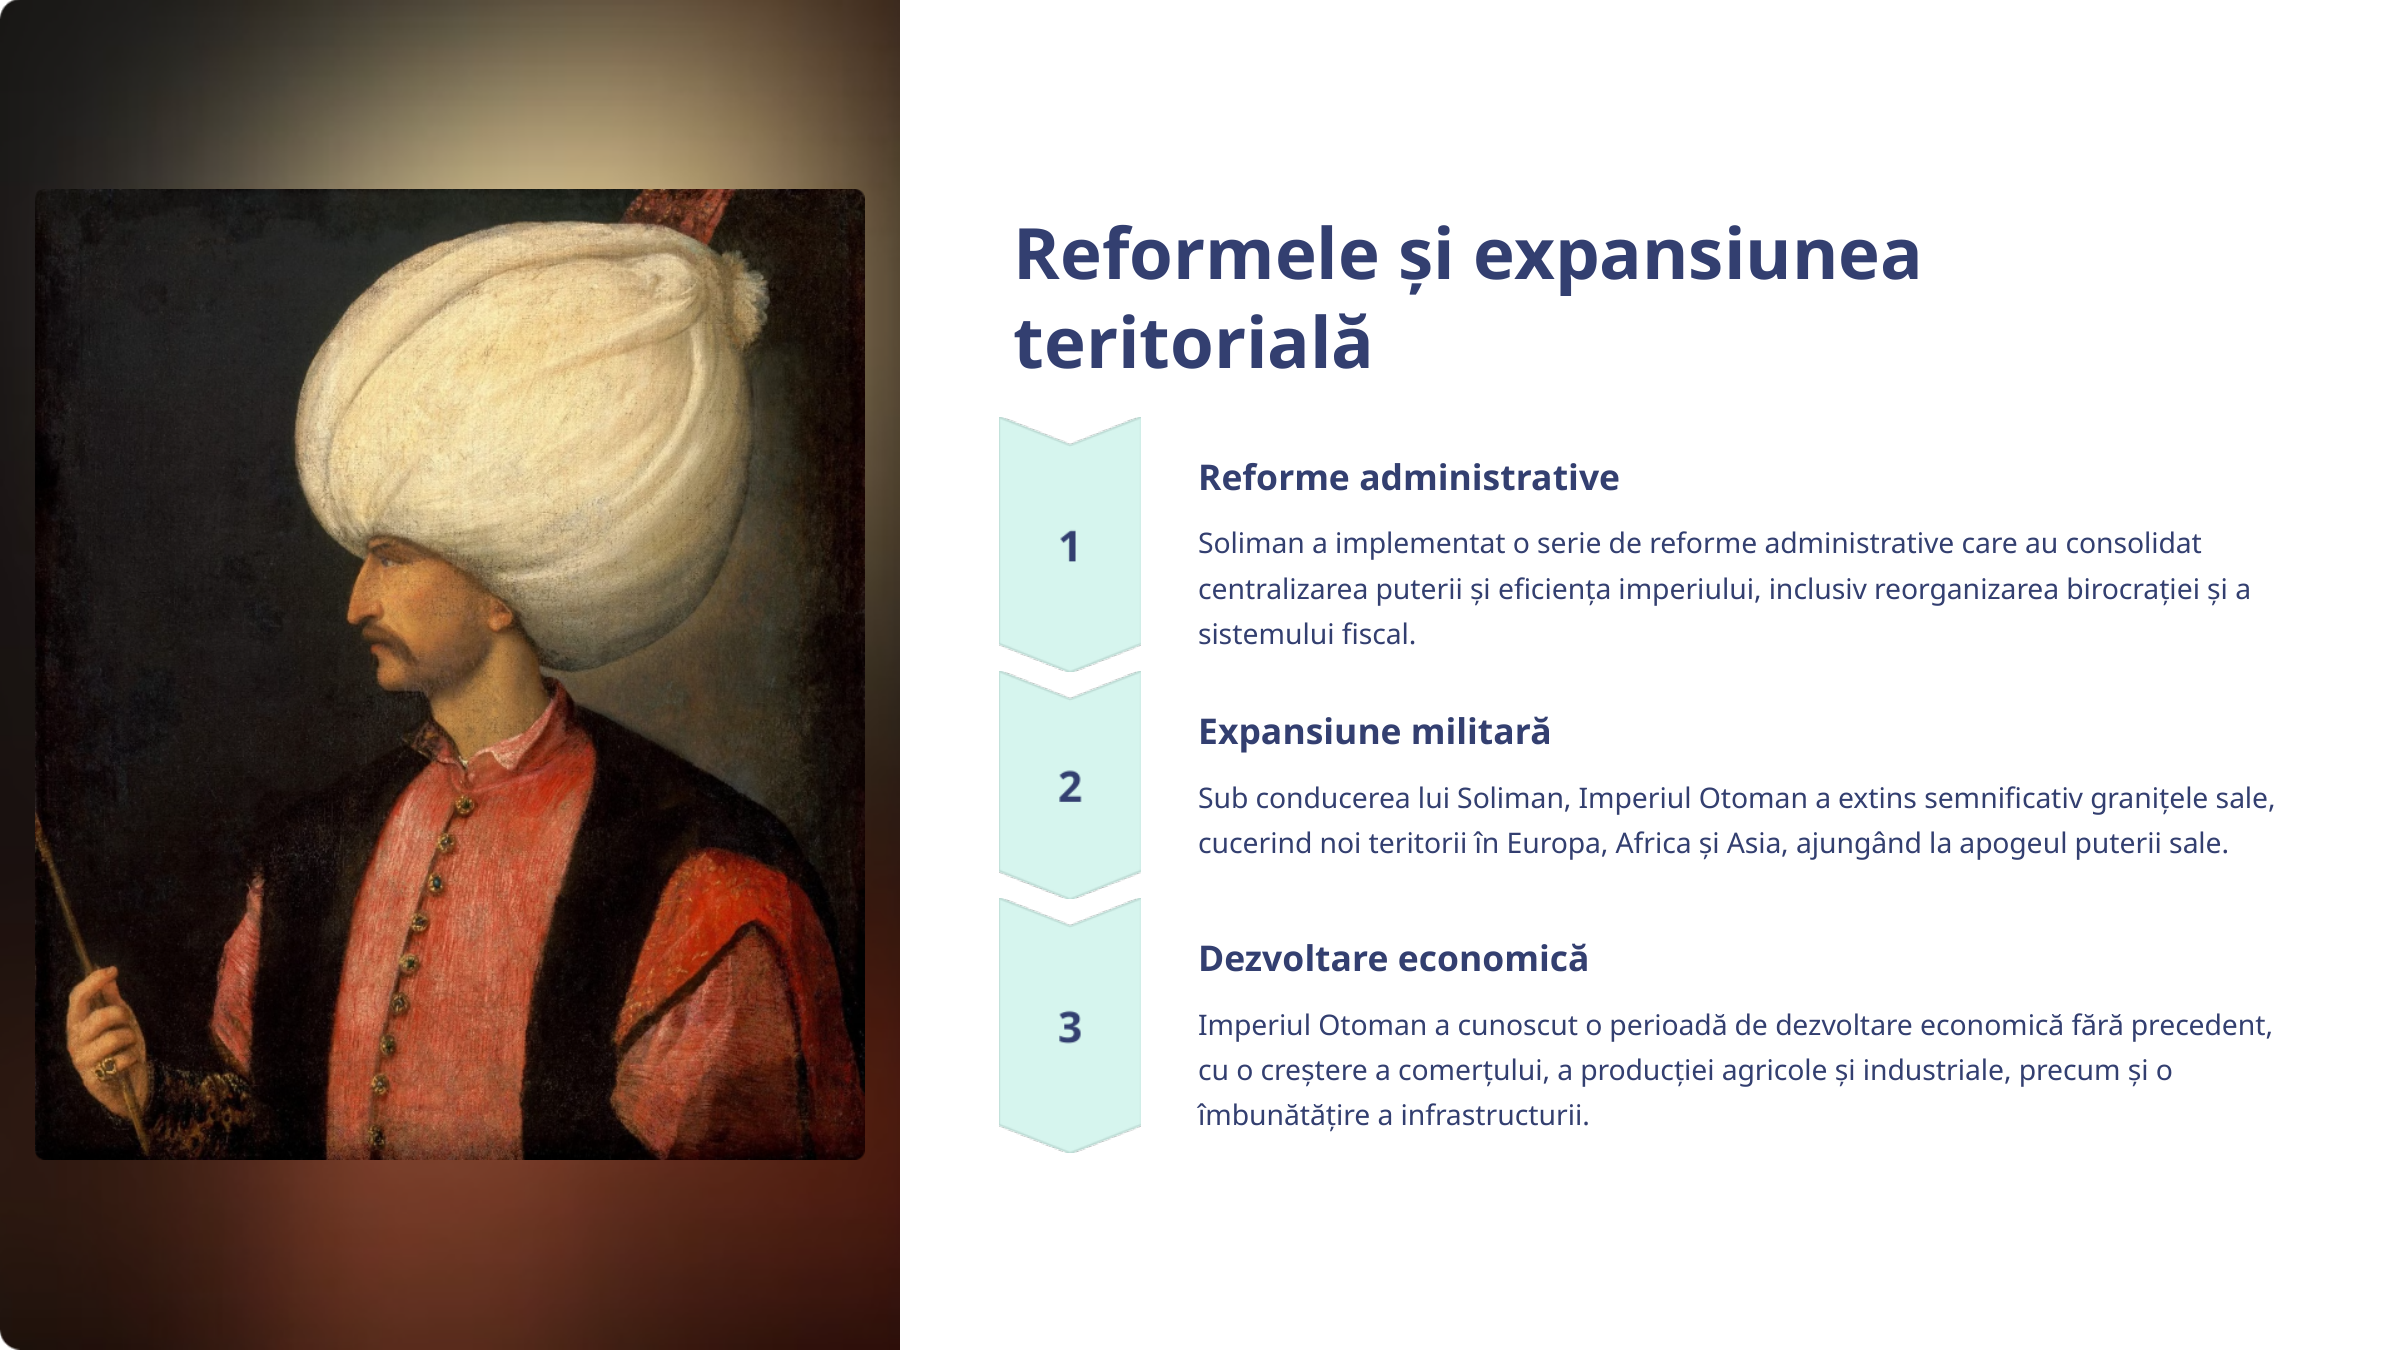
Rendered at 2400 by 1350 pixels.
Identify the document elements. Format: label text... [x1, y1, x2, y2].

text_box Sub conducerea lui Soliman, Imperiul Otoman a extins semnificativ granițele sale, cucerind noi teritorii în Europa, Africa și Asia, ajungând la apogeul puterii sale. [1183, 761, 2301, 852]
text_box Expansiune militară [1183, 699, 1627, 744]
text_box Imperiul Otoman a cunoscut o perioadă de dezvoltare economică fără precedent, cu o creștere a comerțului, a producției agricole și industriale, precum și o îmbunătățire a infrastructurii. [1183, 987, 2301, 1124]
text_box Reforme administrative [1183, 445, 1716, 490]
text_box [900, 0, 2400, 1350]
text_box Dezvoltare economică [1183, 926, 1683, 971]
text_box Reformele și expansiunea teritorială [999, 197, 2301, 375]
picture [999, 417, 1141, 1153]
picture [0, 0, 900, 1350]
text_box Soliman a implementat o serie de reforme administrative care au consolidat centralizarea puterii și eficiența imperiului, inclusiv reorganizarea birocrației și a sistemului fiscal. [1183, 506, 2301, 644]
